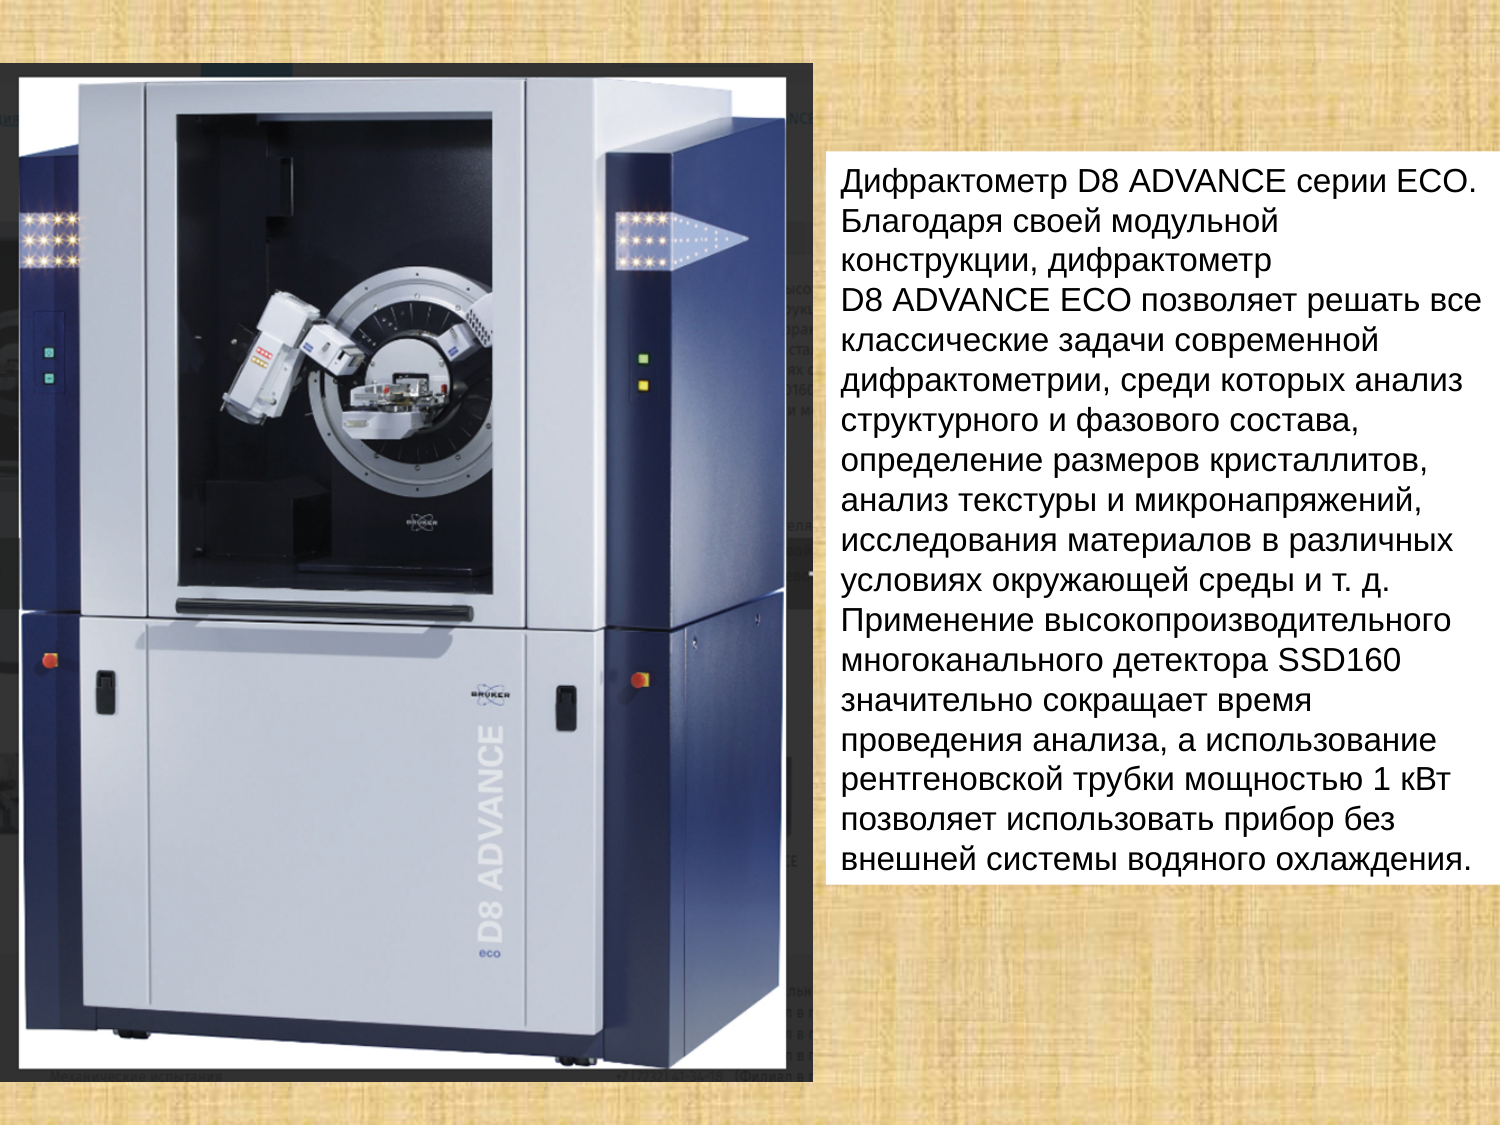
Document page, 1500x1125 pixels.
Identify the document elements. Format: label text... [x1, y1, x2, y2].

picture [0, 0, 1500, 1125]
text_box Дифрактометр D8 ADVANCE серии ECO. Благодаря своей модульной конструкции, дифрактометр D8 ADVANCE ECO позволяет решать все классические задачи современной дифрактометрии, среди которых анализ структурного и фазового состава, определение размеров кристаллитов, анализ текстуры и микронапряжений, исследования материалов в различных условиях окружающей среды и т. д. Применение высокопроизводительного многоканального детектора SSD160 значительно сокращает время проведения анализа, а использование рентгеновской трубки мощностью 1 кВт позволяет использовать прибор без внешней системы водяного охлаждения. [825, 151, 1500, 885]
